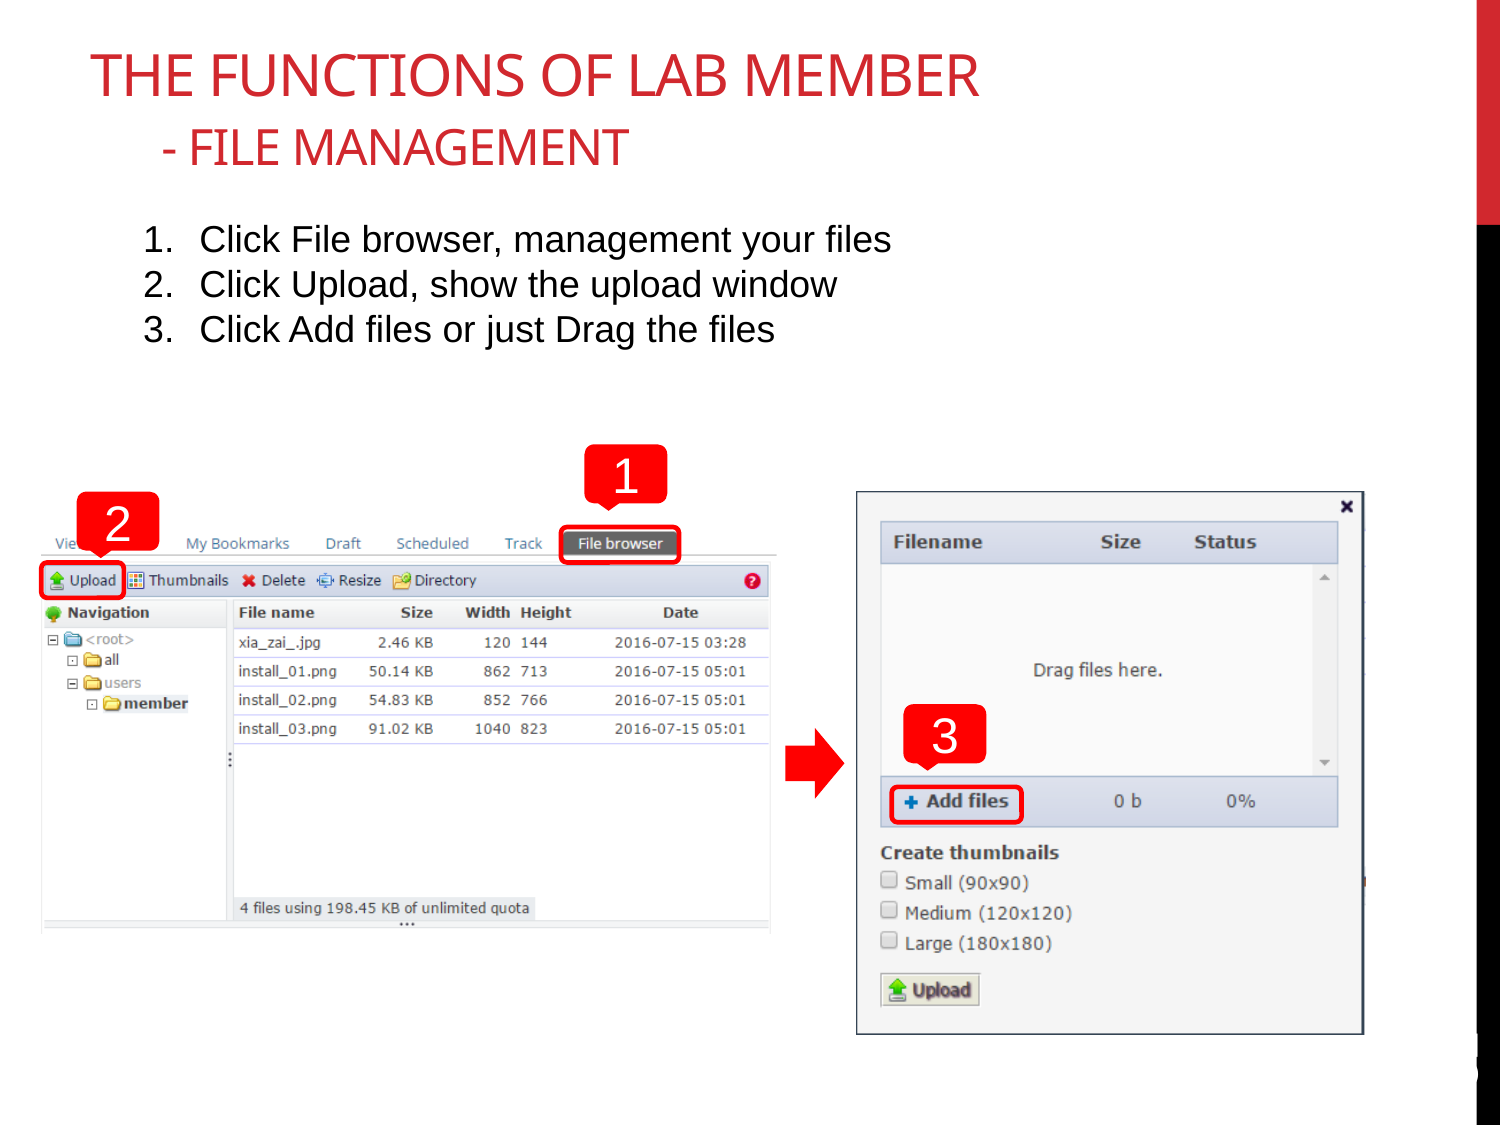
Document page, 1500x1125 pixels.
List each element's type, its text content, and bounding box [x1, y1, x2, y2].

text_box 1 [582, 441, 670, 513]
picture [40, 526, 779, 935]
slide_number 31 [1427, 887, 1488, 1104]
text_box Click File browser, management your files Click Upload, show the upload window Click Add files or just Drag the files [128, 208, 908, 358]
text_box 2 [74, 489, 162, 521]
picture [855, 491, 1366, 1036]
title The Functions of Lab Member - File management [75, 0, 1459, 186]
text_box [788, 725, 847, 801]
